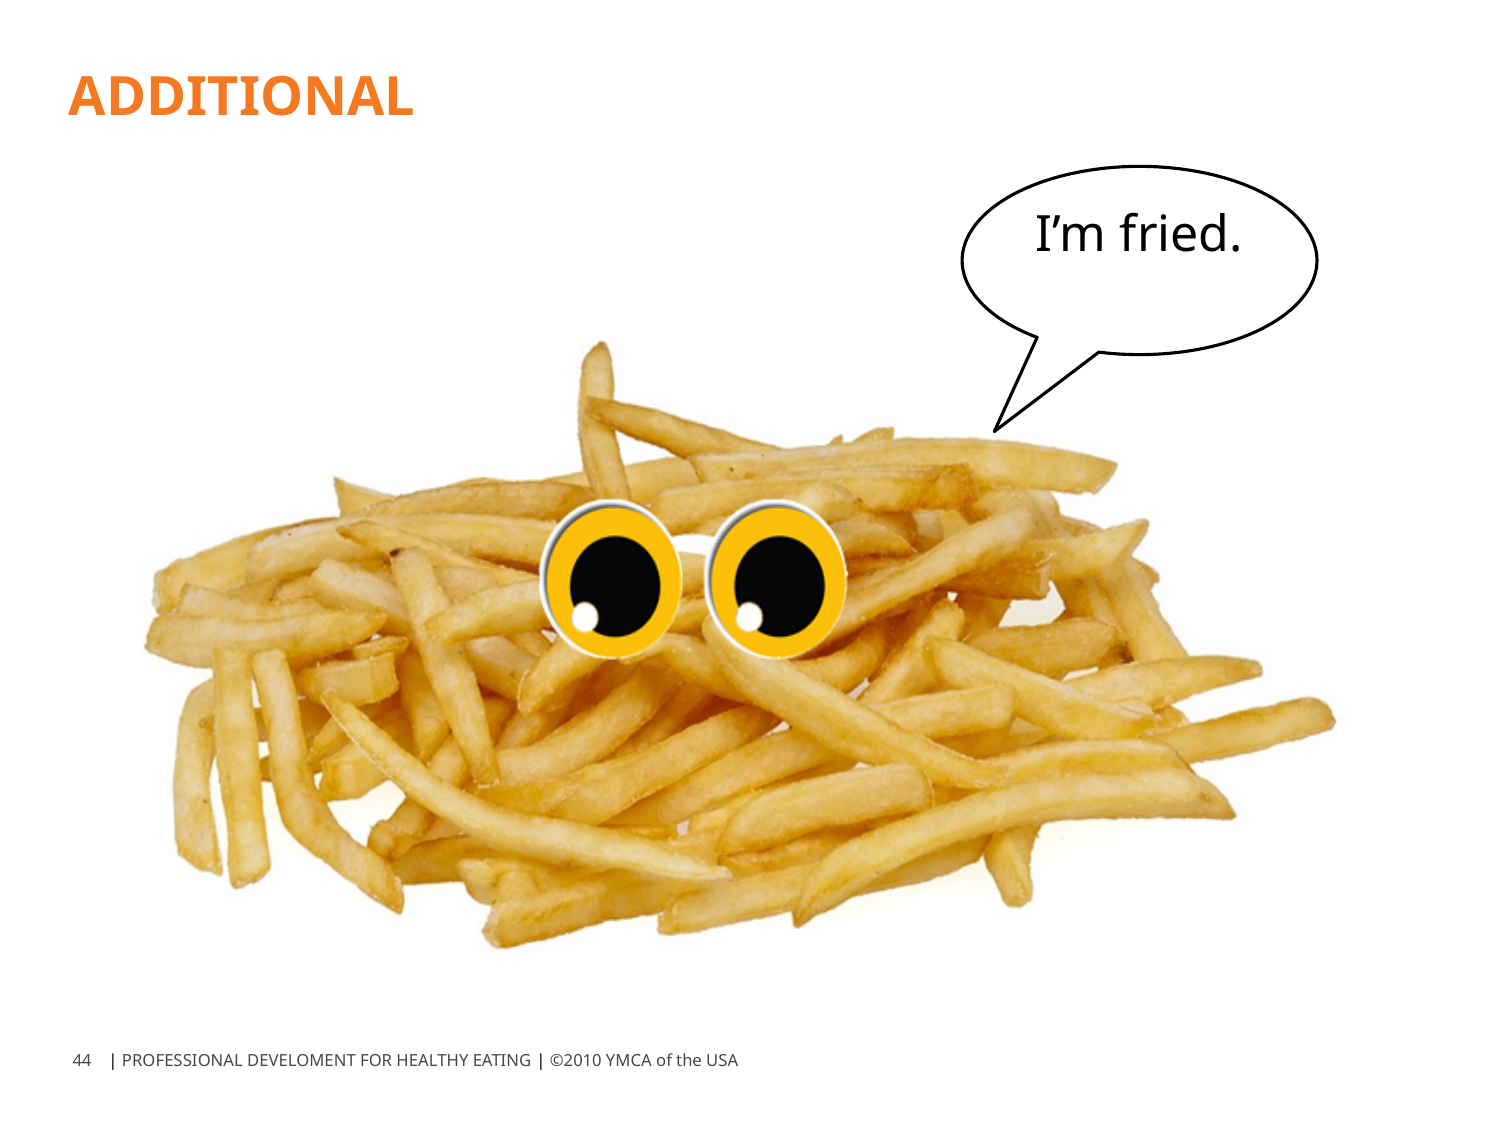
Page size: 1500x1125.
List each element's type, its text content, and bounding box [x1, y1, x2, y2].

title ADDITIONAL [53, 53, 1428, 193]
footer | PROFESSIONAL DEVELOMENT FOR HEALTHY EATING | ©2010 YMCA of the USA [93, 1042, 884, 1090]
text_box I’m fried. [962, 166, 1317, 335]
picture [129, 336, 1354, 972]
slide_number 44 [57, 1042, 93, 1079]
